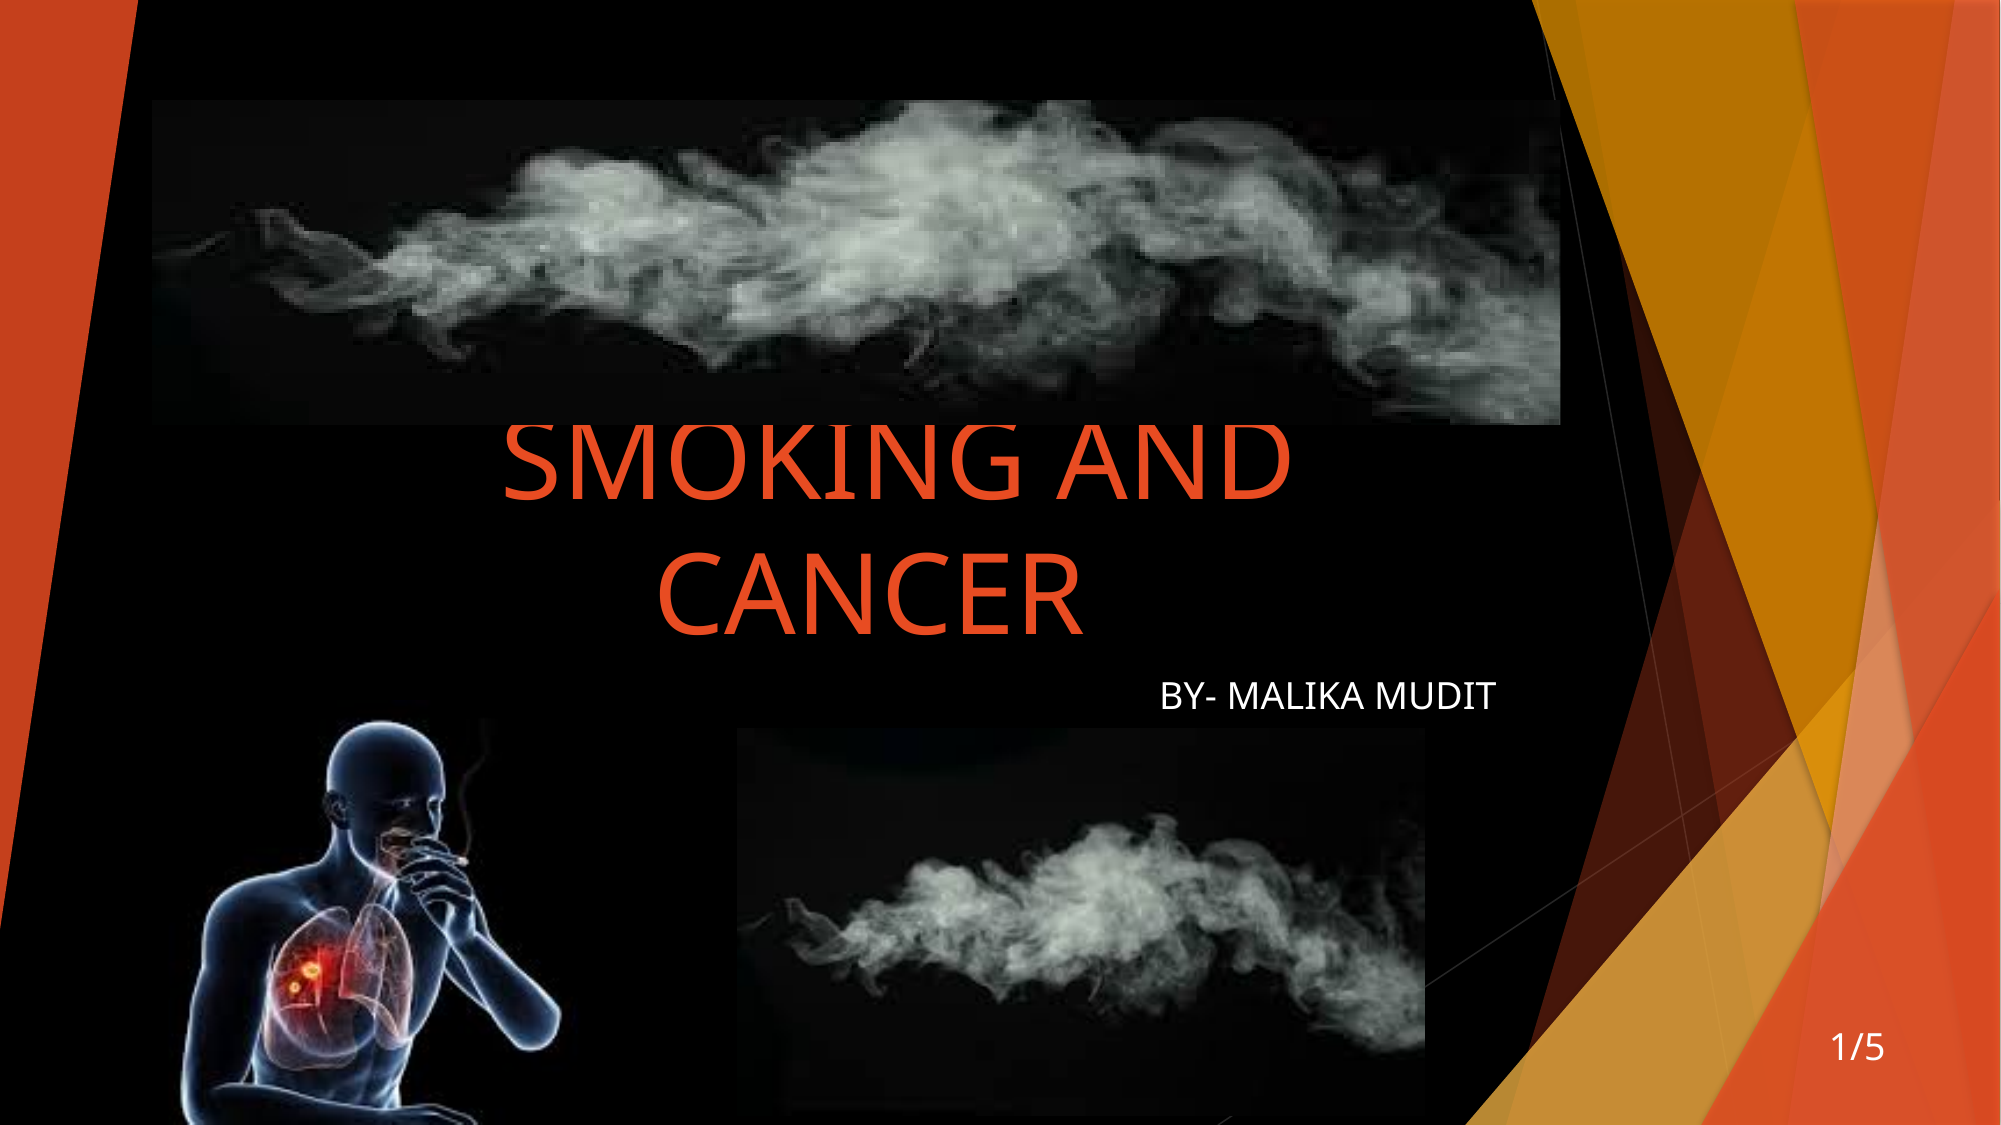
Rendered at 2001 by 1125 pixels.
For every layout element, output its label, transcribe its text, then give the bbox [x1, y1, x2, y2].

text_box 1/5 [1813, 1015, 1942, 1076]
picture [57, 699, 698, 1125]
picture [737, 728, 1426, 1116]
subtitle BY- MALIKA MUDIT [247, 664, 1522, 845]
picture [151, 100, 1561, 426]
title SMOKING AND CANCER [247, 434, 1522, 664]
